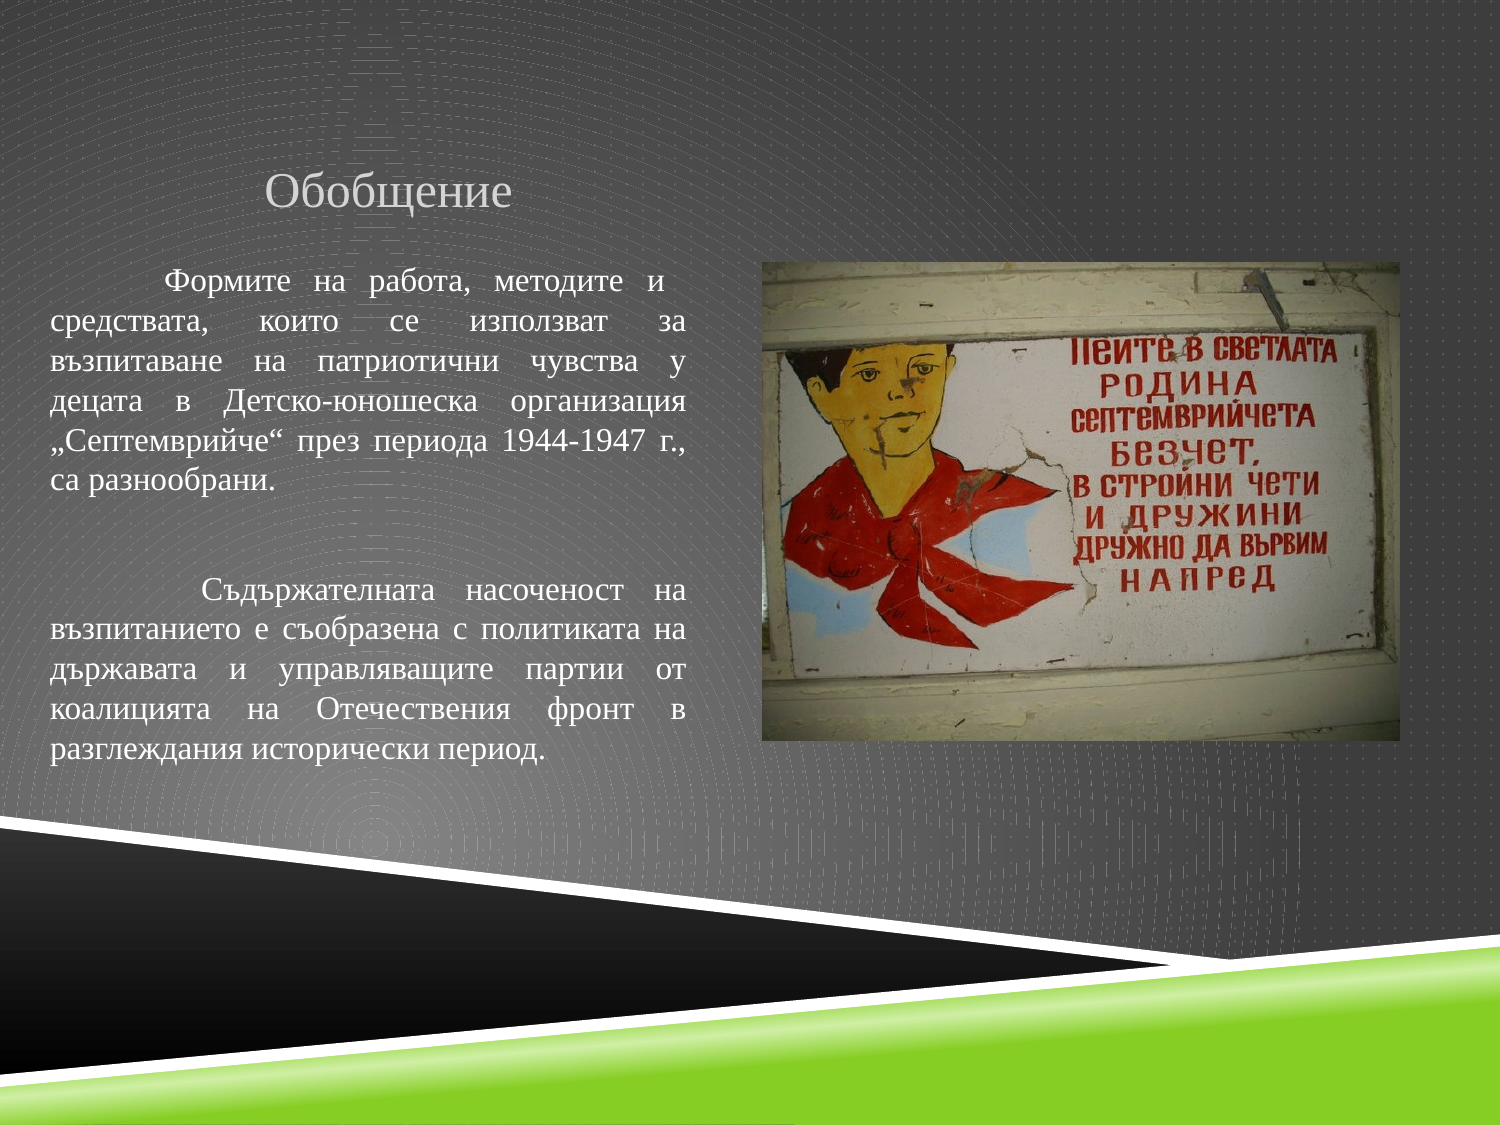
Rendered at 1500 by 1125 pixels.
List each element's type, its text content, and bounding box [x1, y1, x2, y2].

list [762, 262, 1401, 741]
title Обобщение [111, 99, 666, 225]
list Формите на работа, методите и средствата, които се използват за възпитаване на патриотични чувства у децата в Детско-юношеска организация „Септемврийче“ през периода 1944-1947 г., са разнообрани. Съдържателната насоченост на възпитанието е съобразена с политиката на държавата и управляващите партии от коалицията на Отечествения фронт в разглеждания исторически период. [50, 250, 688, 791]
